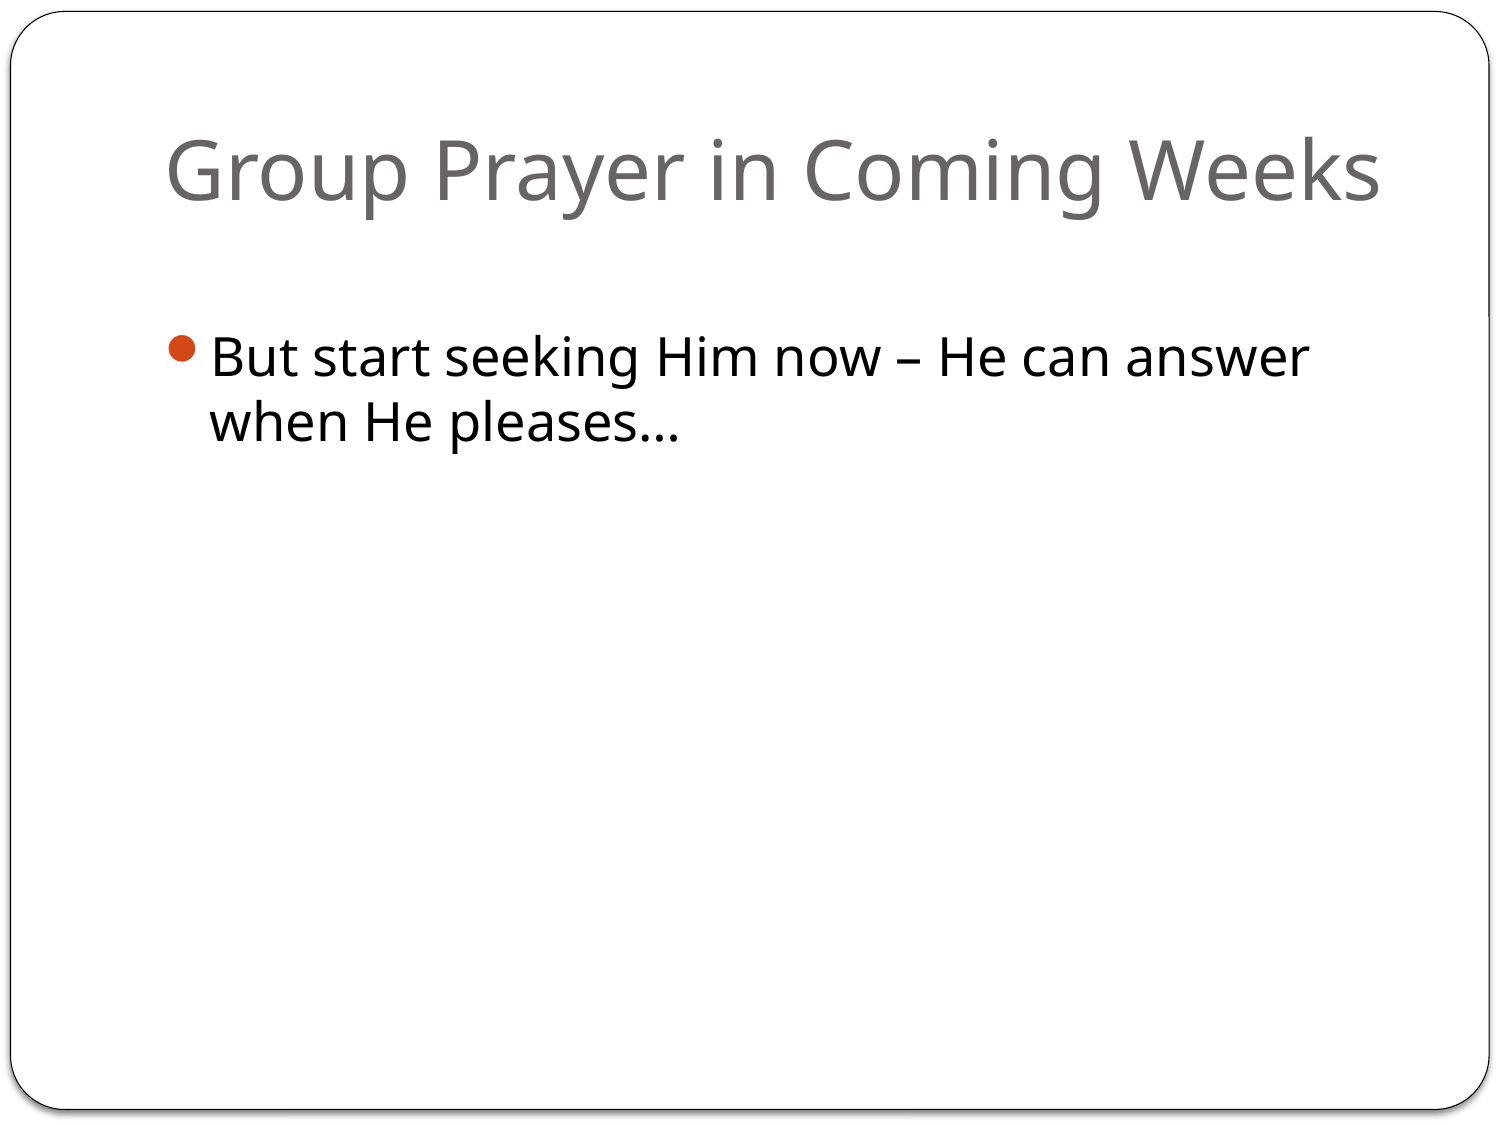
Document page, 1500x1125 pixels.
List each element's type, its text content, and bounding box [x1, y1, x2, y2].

title Group Prayer in Coming Weeks [150, 45, 1425, 233]
list But start seeking Him now – He can answer when He pleases… [150, 237, 1425, 988]
